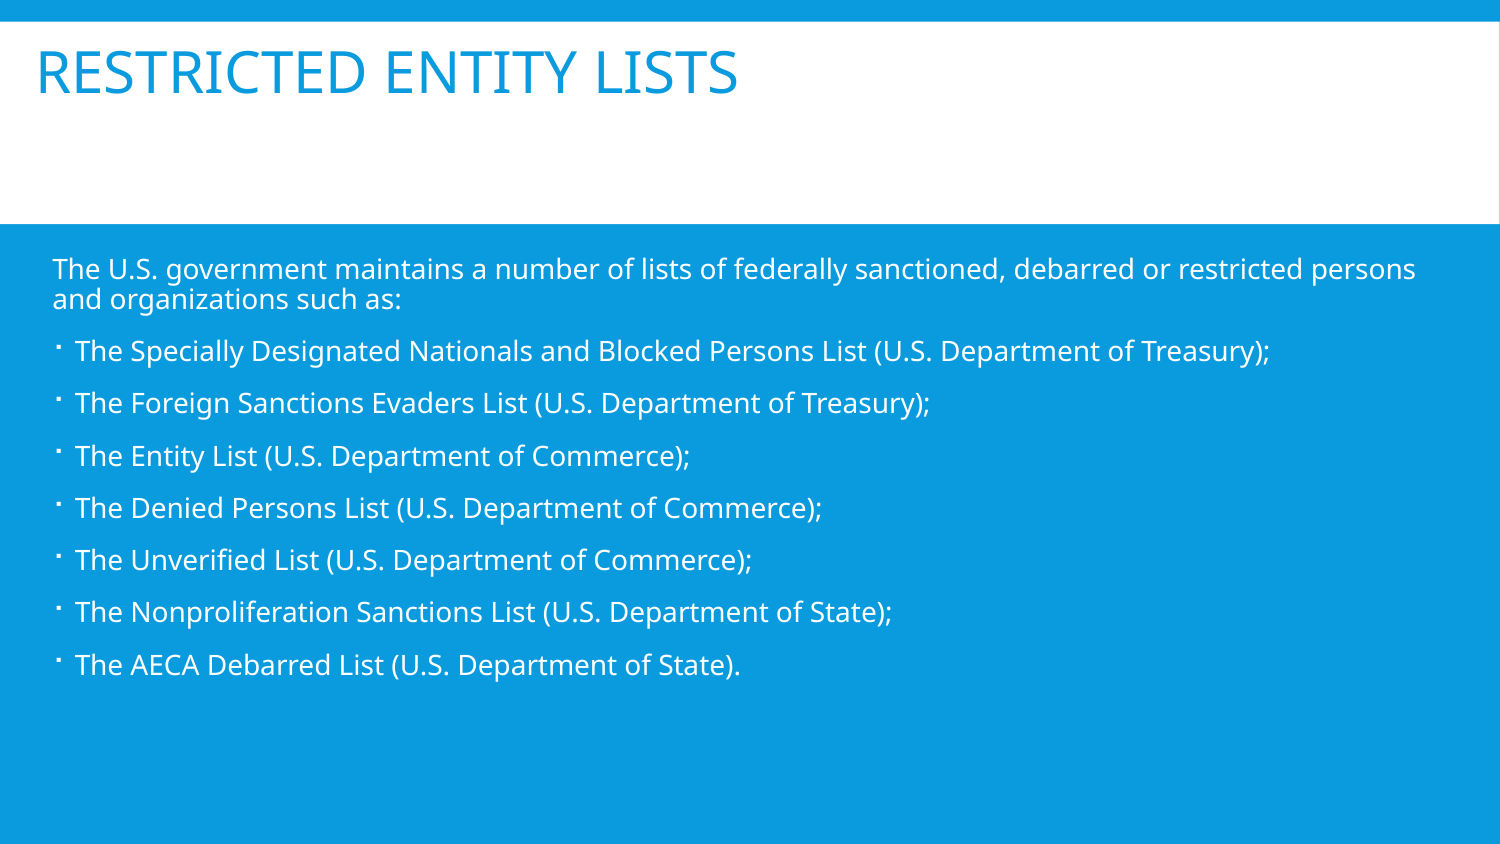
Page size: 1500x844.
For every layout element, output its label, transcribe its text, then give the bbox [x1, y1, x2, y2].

title Restricted Entity Lists [20, 14, 1178, 137]
list The U.S. government maintains a number of lists of federally sanctioned, debarred or restricted persons and organizations such as: The Specially Designated Nationals and Blocked Persons List (U.S. Department of Treasury); The Foreign Sanctions Evaders List (U.S. Department of Treasury); The Entity List (U.S. Department of Commerce); The Denied Persons List (U.S. Department of Commerce); The Unverified List (U.S. Department of Commerce); The Nonproliferation Sanctions List (U.S. Department of State); The AECA Debarred List (U.S. Department of State). [37, 247, 1457, 844]
